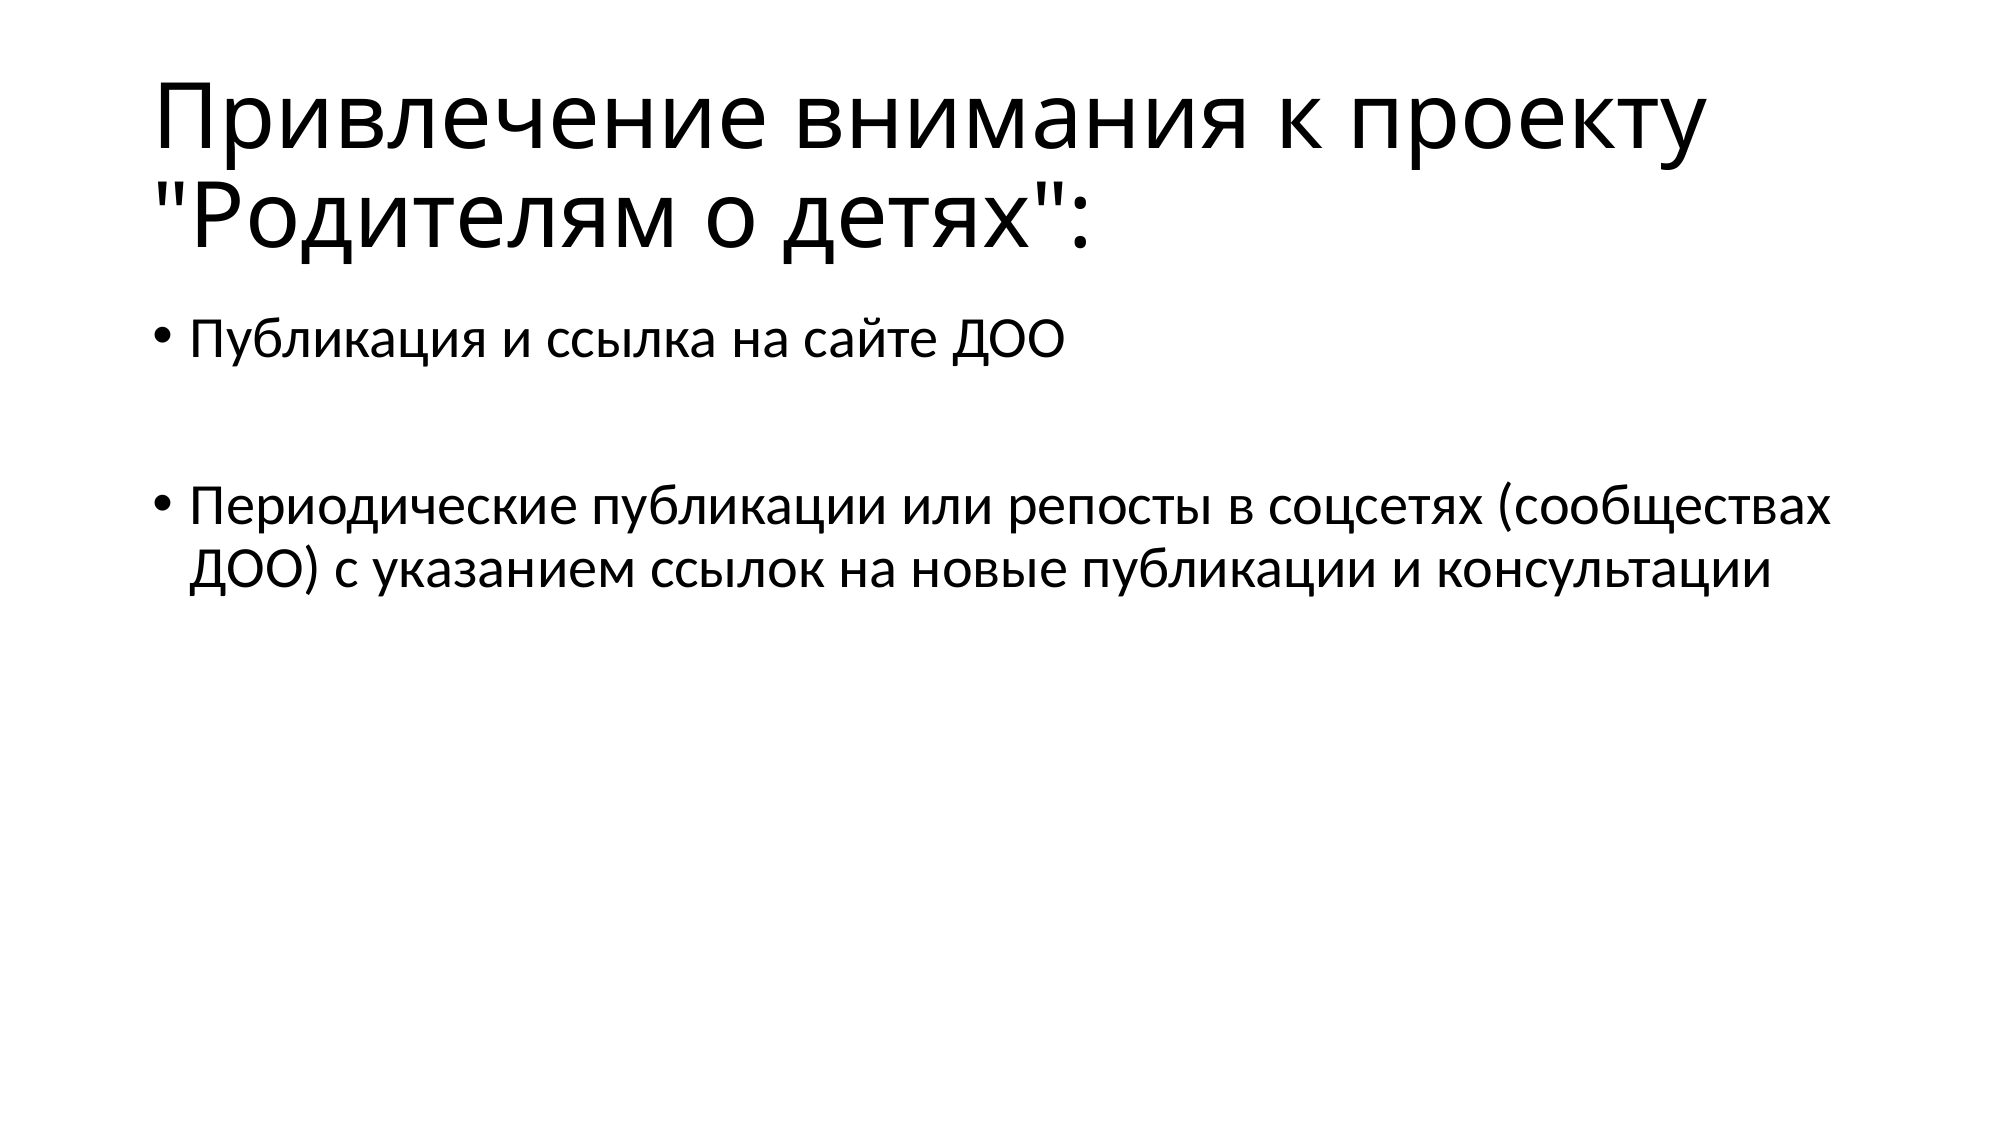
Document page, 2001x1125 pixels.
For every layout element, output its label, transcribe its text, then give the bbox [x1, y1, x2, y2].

title Привлечение внимания к проекту "Родителям о детях": [137, 59, 1863, 278]
list Публикация и ссылка на сайте ДОО Периодические публикации или репосты в соцсетях (сообществах ДОО) с указанием ссылок на новые публикации и консультации [137, 299, 1863, 1014]
